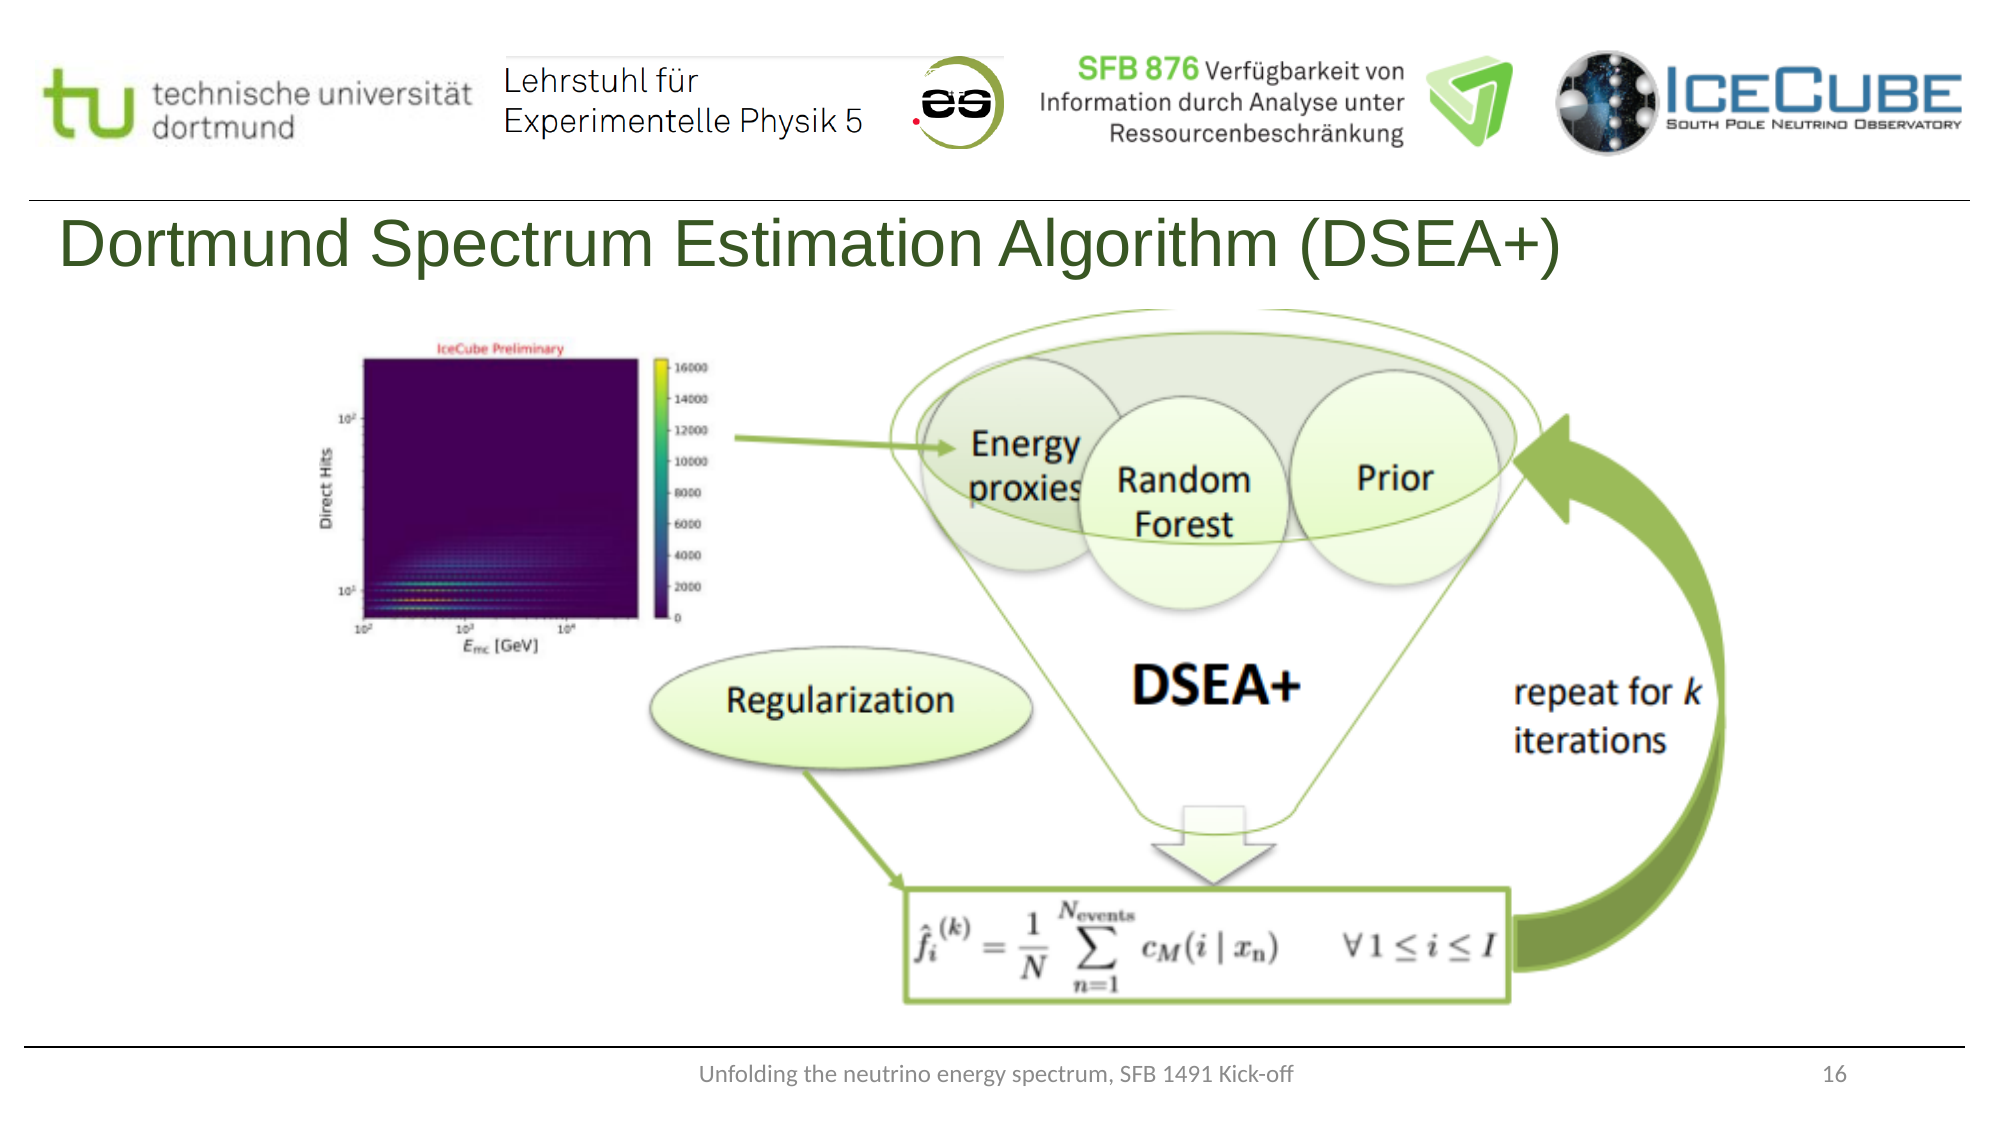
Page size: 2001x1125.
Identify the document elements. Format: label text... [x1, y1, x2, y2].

picture [1027, 38, 1525, 167]
slide_number 16 [1412, 1048, 1863, 1103]
picture [34, 60, 486, 147]
text_box Dortmund Spectrum Estimation Algorithm (DSEA+) [0, 192, 1629, 288]
picture [319, 309, 1735, 1032]
picture [506, 56, 1004, 149]
picture [1533, 26, 1985, 181]
footer Unfolding the neutrino energy spectrum, SFB 1491 Kick-off [662, 1048, 1338, 1103]
footer Unfolding the neutrino energy spectrum, SFB 1491 Kick-off [662, 1042, 1338, 1046]
slide_number 16 [1412, 1042, 1863, 1046]
